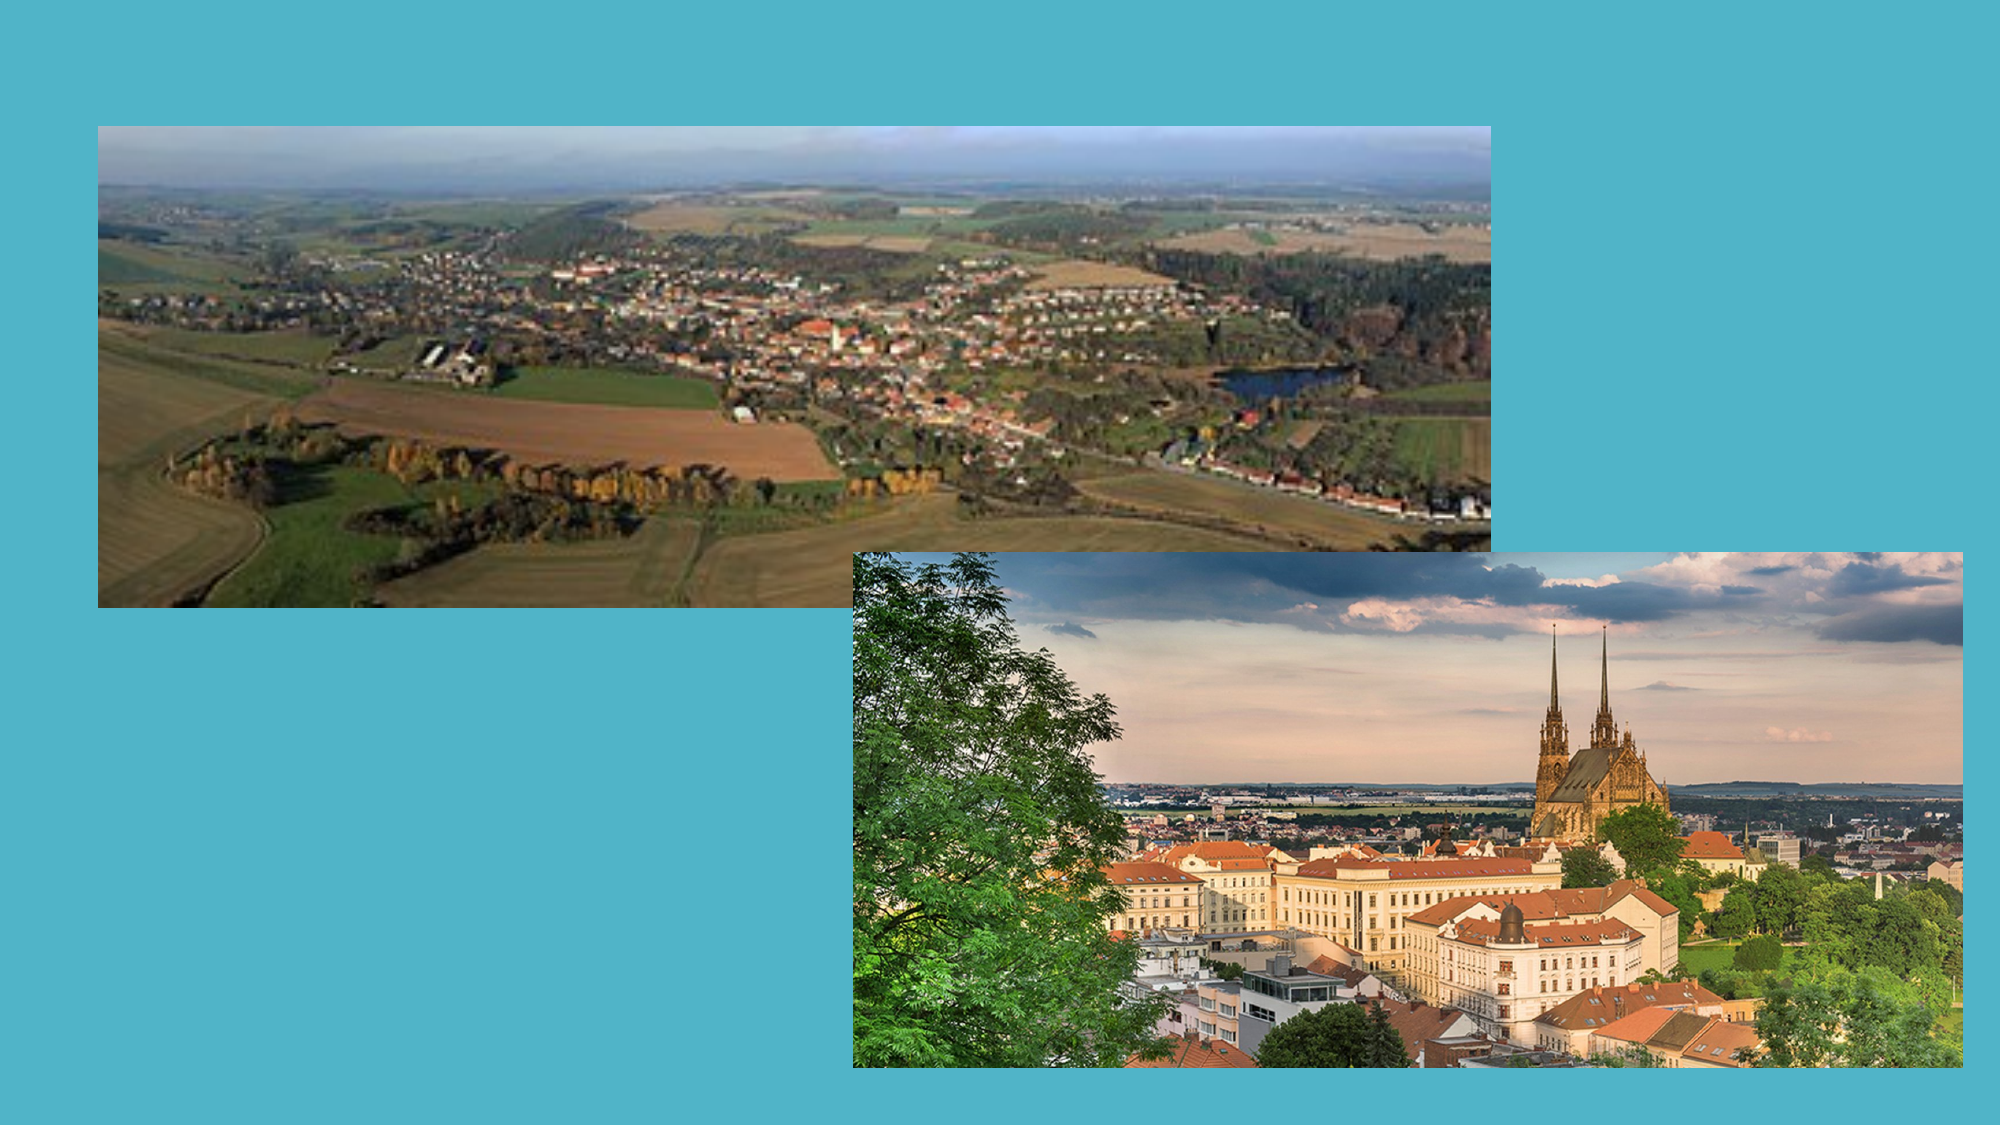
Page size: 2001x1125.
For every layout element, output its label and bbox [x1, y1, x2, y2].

picture [98, 126, 1963, 1068]
